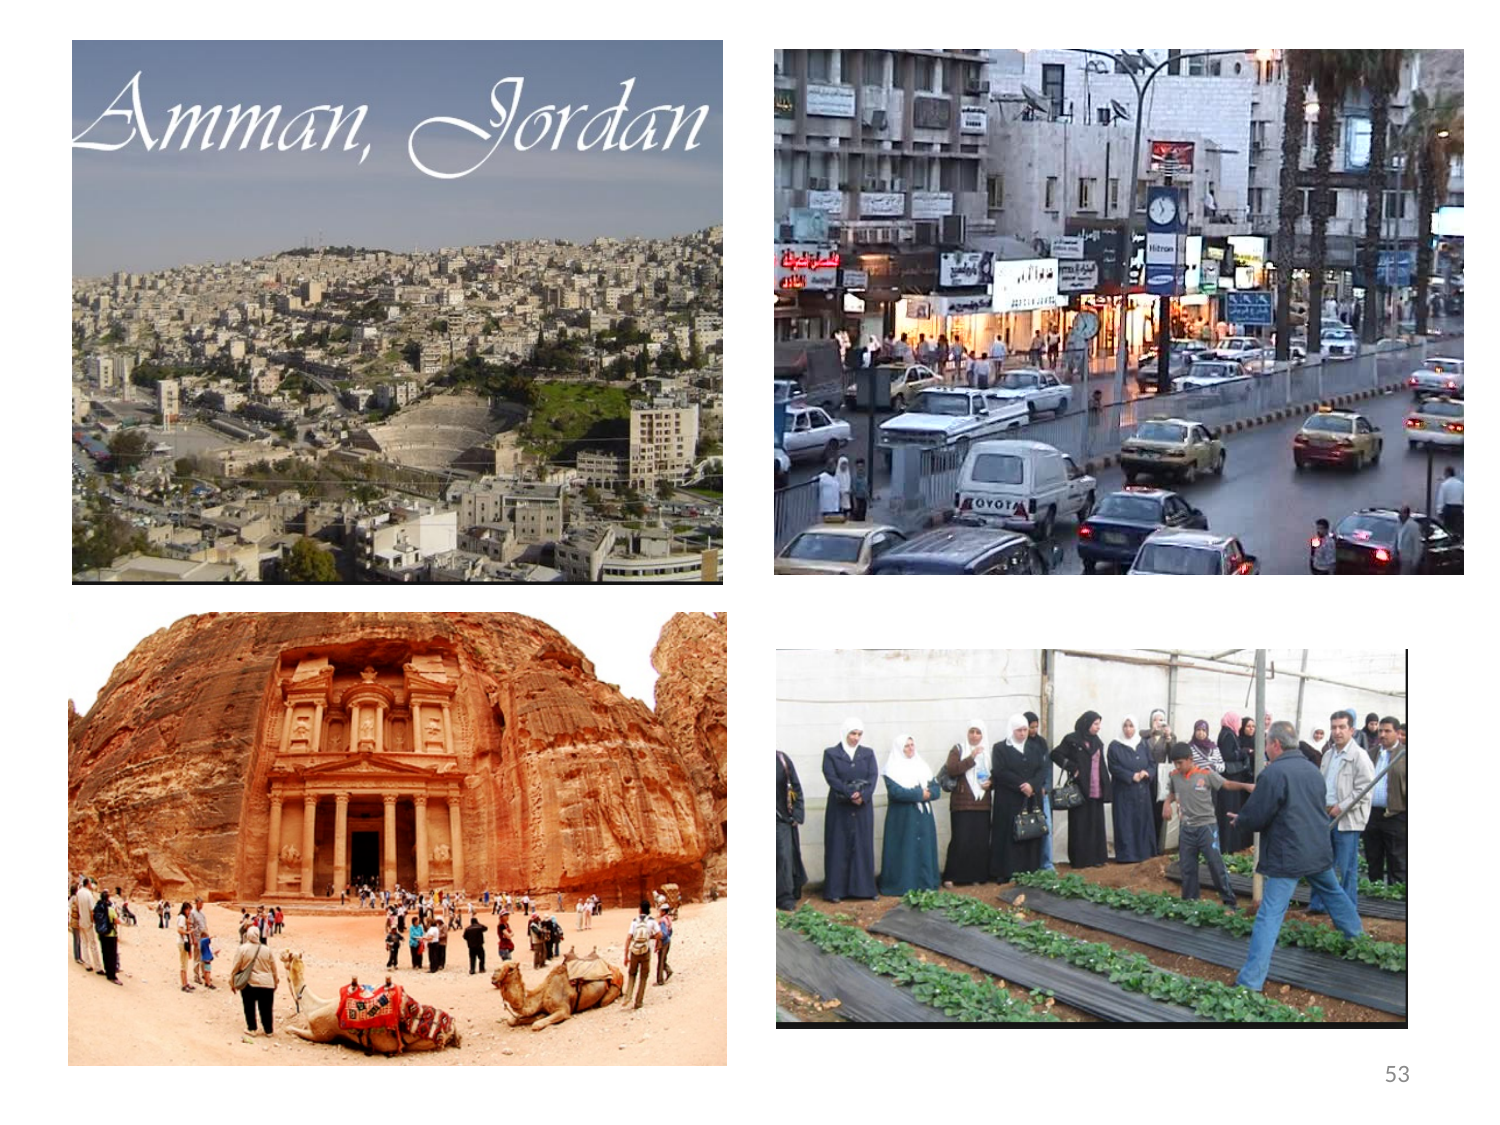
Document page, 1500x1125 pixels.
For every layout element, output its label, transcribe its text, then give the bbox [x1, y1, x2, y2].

picture [68, 612, 728, 1066]
slide_number 53 [1074, 1042, 1425, 1103]
picture [776, 649, 1409, 1030]
picture [774, 49, 1464, 575]
picture [72, 40, 723, 585]
